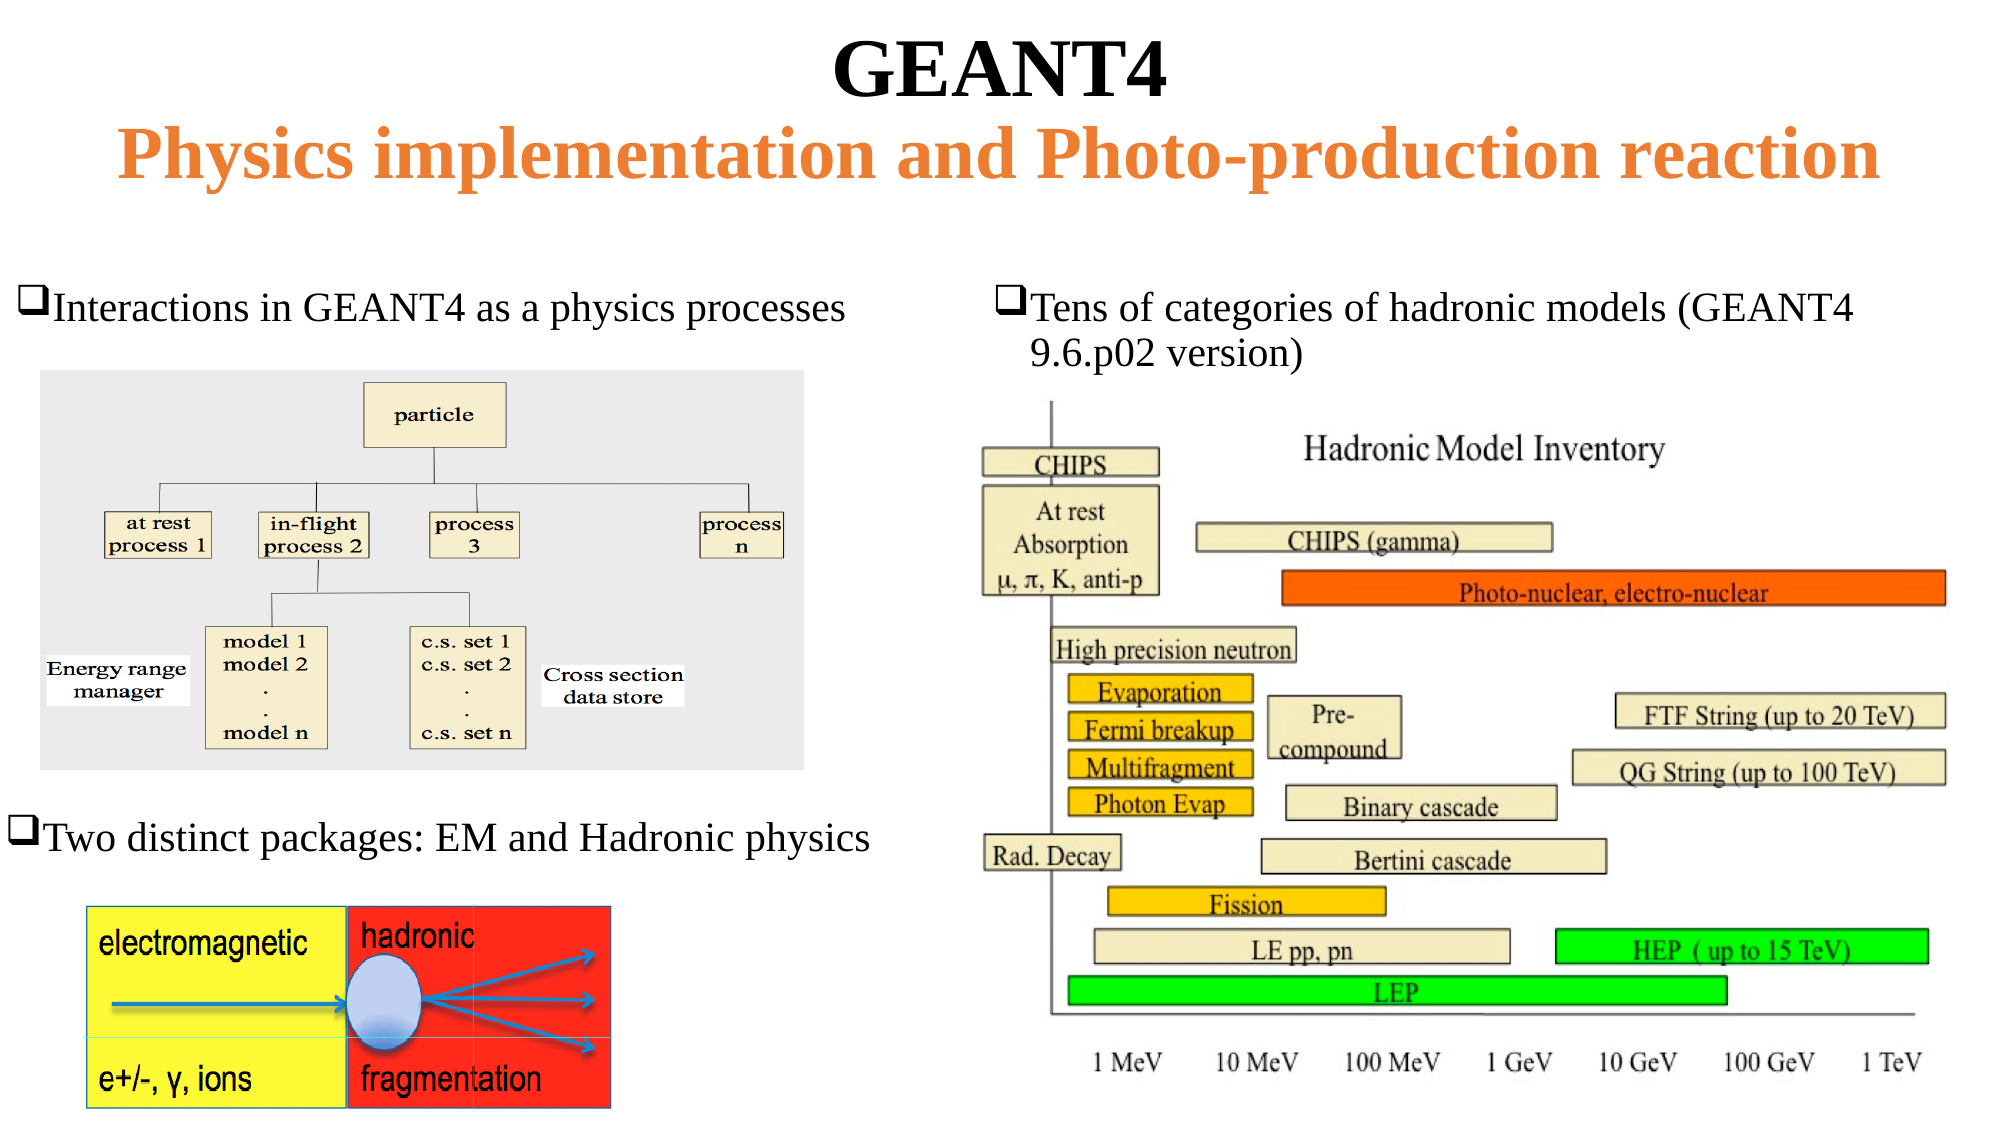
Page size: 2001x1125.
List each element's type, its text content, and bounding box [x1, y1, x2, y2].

list Tens of categories of hadronic models (GEANT4 9.6.p02 version) [977, 277, 2000, 379]
list Interactions in GEANT4 as a physics processes [0, 277, 977, 356]
text_box Two distinct packages: EM and Hadronic physics [0, 808, 977, 887]
picture [40, 370, 804, 770]
picture [977, 397, 1950, 1112]
picture [84, 904, 612, 1112]
title GEANT4 Physics implementation and Photo-production reaction [0, 0, 2000, 220]
